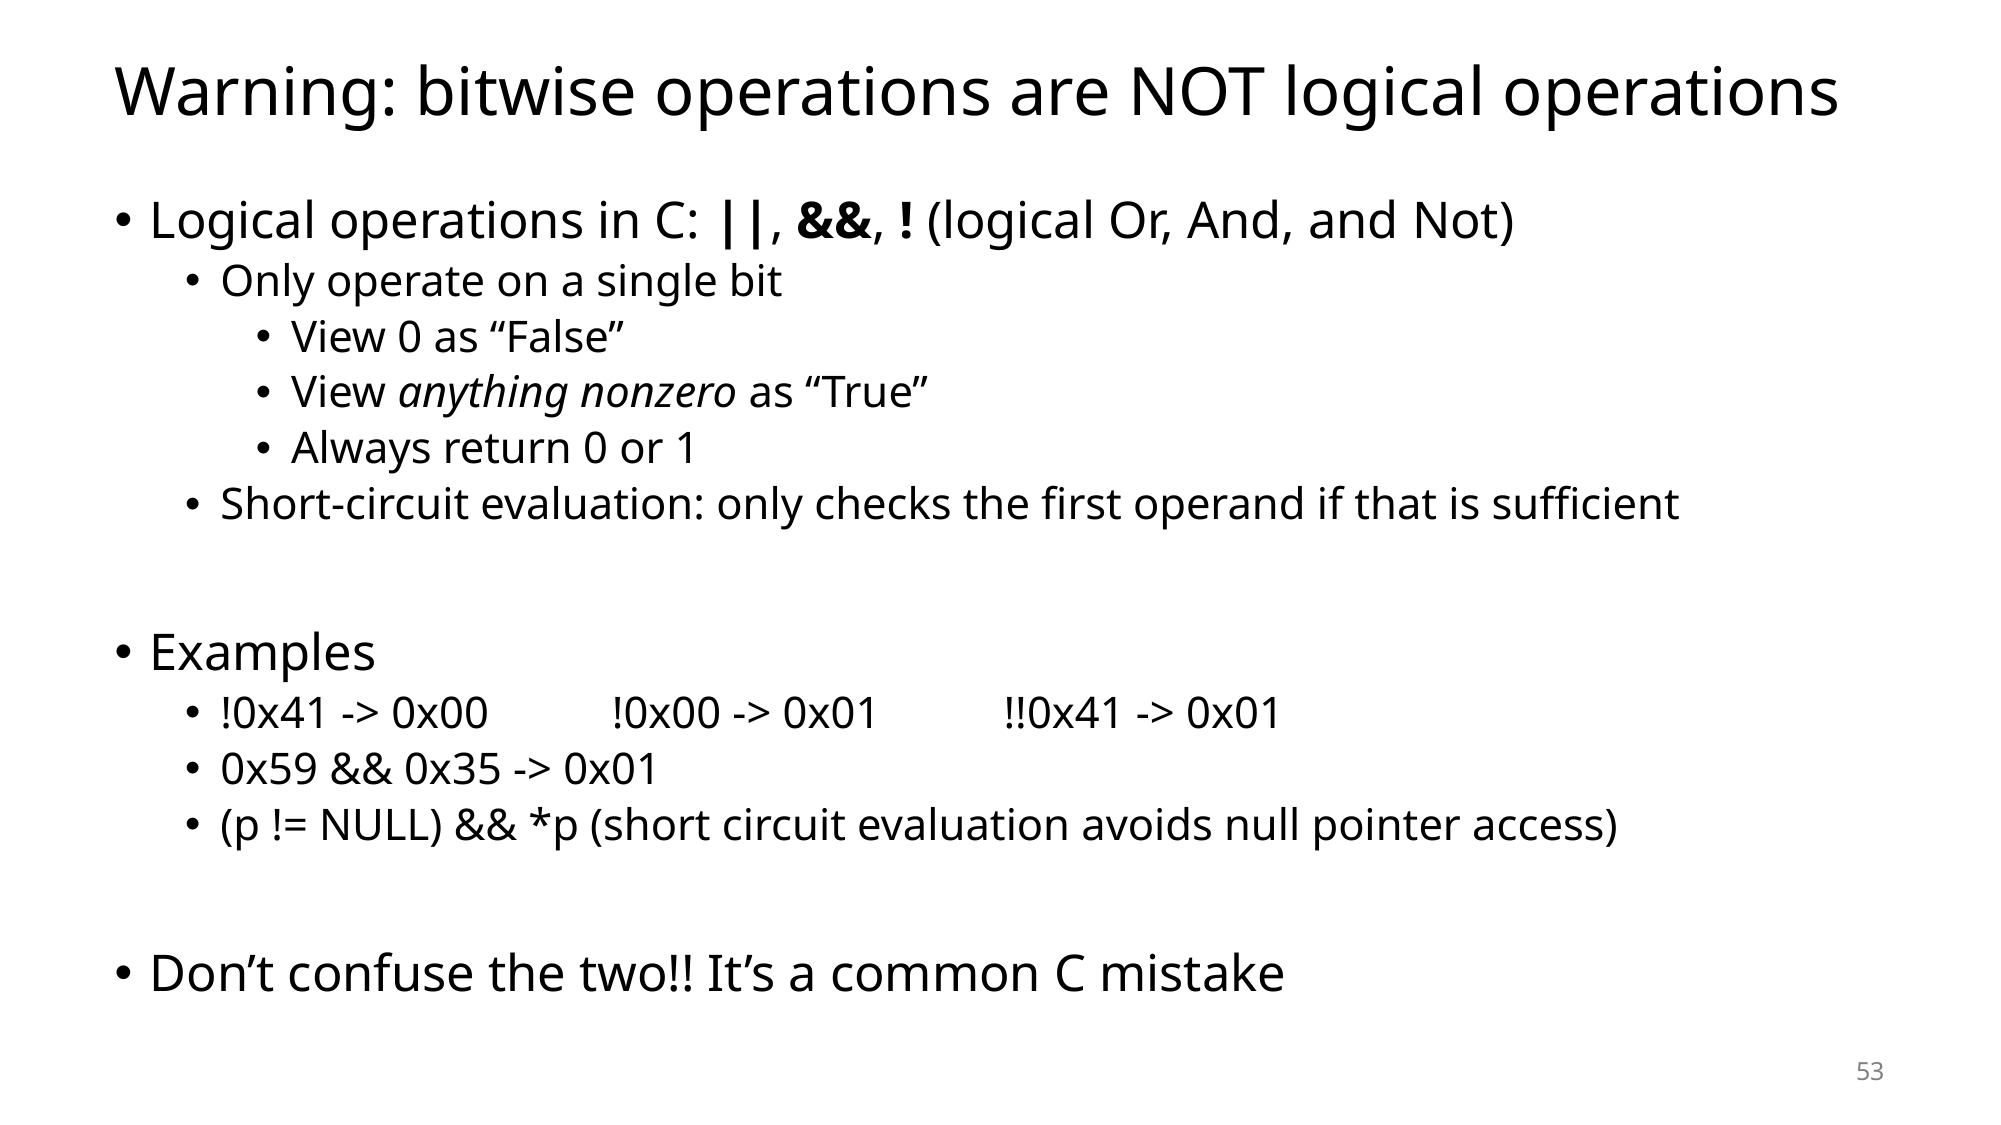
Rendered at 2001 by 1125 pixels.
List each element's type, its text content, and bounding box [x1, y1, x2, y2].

slide_number 53 [1749, 1042, 1900, 1103]
list Logical operations in C: ||, &&, ! (logical Or, And, and Not) Only operate on a single bit View 0 as “False” View anything nonzero as “True” Always return 0 or 1 Short-circuit evaluation: only checks the first operand if that is sufficient Examples !0x41 -> 0x00 !0x00 -> 0x01 !!0x41 -> 0x01 0x59 && 0x35 -> 0x01 (p != NULL) && *p (short circuit evaluation avoids null pointer access) Don’t confuse the two!! It’s a common C mistake [99, 187, 1900, 1013]
title Warning: bitwise operations are NOT logical operations [99, 37, 1900, 150]
